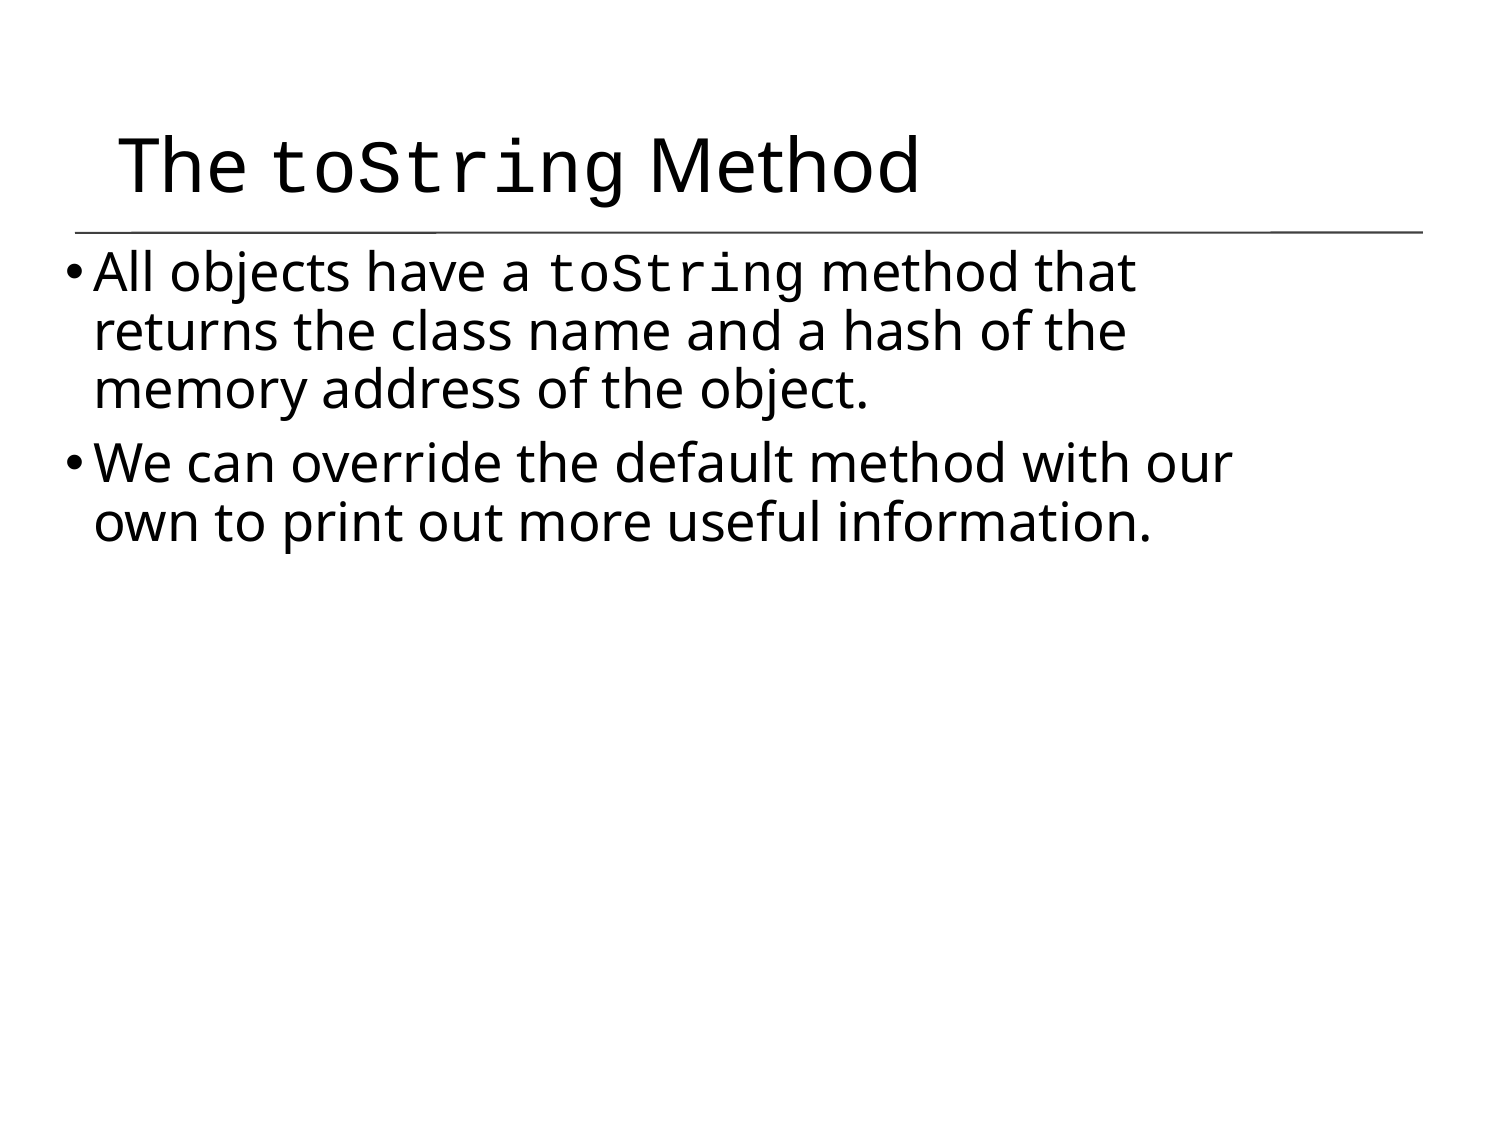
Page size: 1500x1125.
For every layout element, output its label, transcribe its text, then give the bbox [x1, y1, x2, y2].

title The toString Method [103, 59, 1397, 278]
list All objects have a toString method that returns the class name and a hash of the memory address of the object. We can override the default method with our own to print out more useful information. [50, 237, 1325, 1013]
